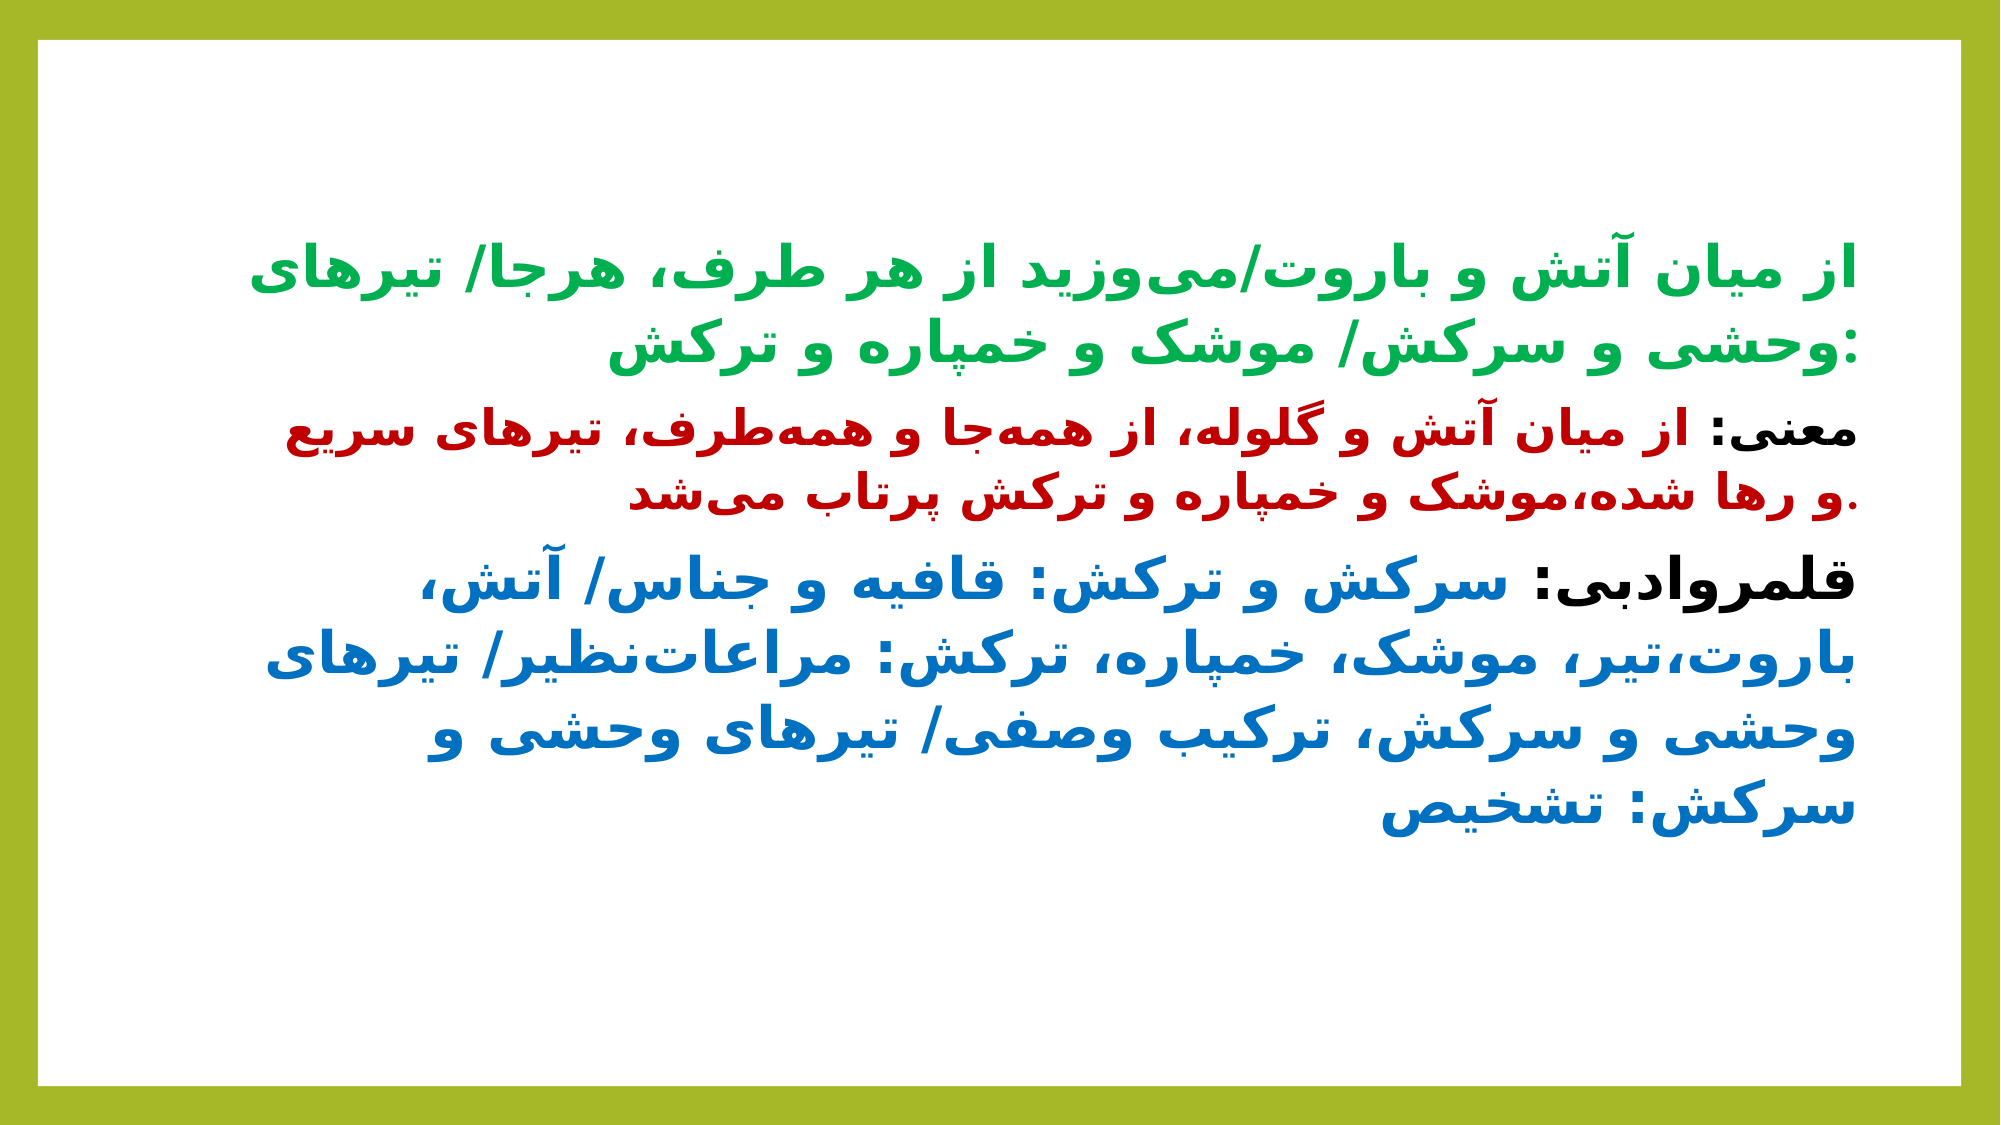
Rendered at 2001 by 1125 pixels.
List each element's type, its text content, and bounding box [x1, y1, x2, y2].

text_box از میان آتش و باروت/می‌وزید از هر طرف، هرجا/ تیرهای وحشی و سرکش/ موشک و خمپاره و ترکش: معنی: از میان آتش و گلوله، از همه‌جا و همه‌طرف، تیرهای سریع و رها شده،موشک و خمپاره و ترکش پرتاب می‌شد. قلمروادبی: سرکش و ترکش: قافیه و جناس/ آتش، باروت،تیر، موشک، خمپاره، ترکش: مراعات‌نظیر/ تیرهای وحشی و سرکش، ترکیب وصفی/ تیرهای وحشی و سرکش: تشخیص [224, 216, 1875, 844]
